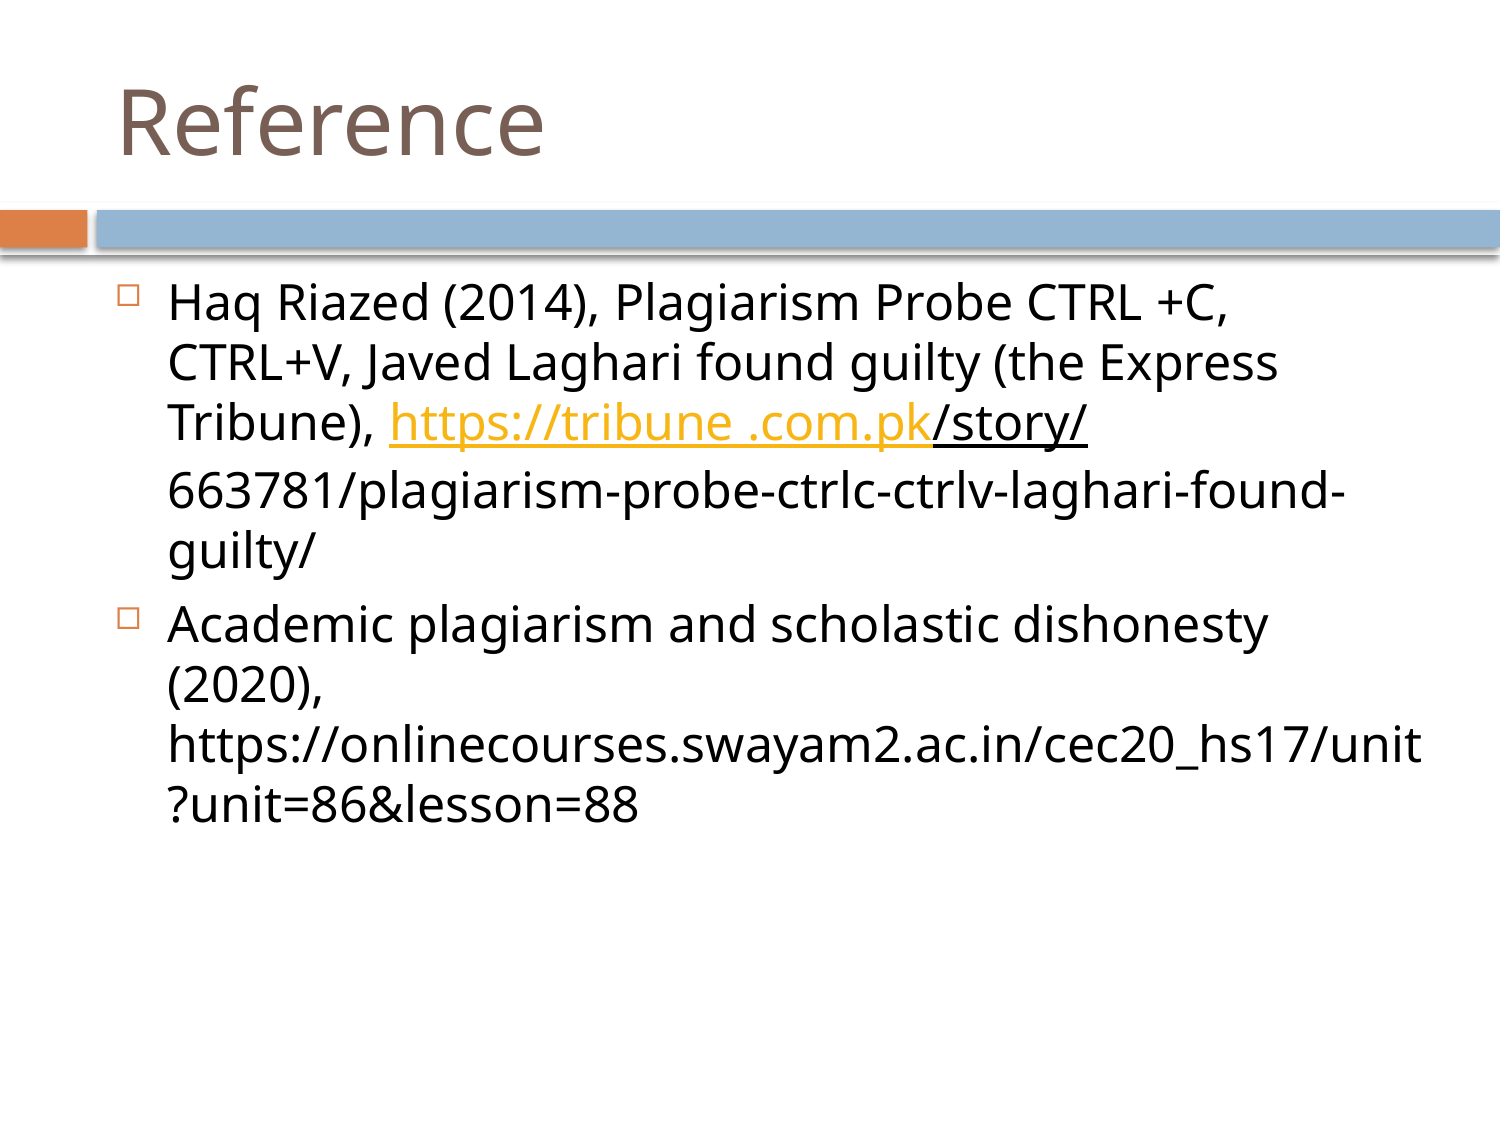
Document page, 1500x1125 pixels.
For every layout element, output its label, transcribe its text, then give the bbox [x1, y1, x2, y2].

title Reference [100, 37, 1438, 200]
list Haq Riazed (2014), Plagiarism Probe CTRL +C, CTRL+V, Javed Laghari found guilty (the Express Tribune), https://tribune .com.pk/story/663781/plagiarism-probe-ctrlc-ctrlv-laghari-found-guilty/ Academic plagiarism and scholastic dishonesty (2020), https://onlinecourses.swayam2.ac.in/cec20_hs17/unit?unit=86&lesson=88 [100, 262, 1438, 1000]
